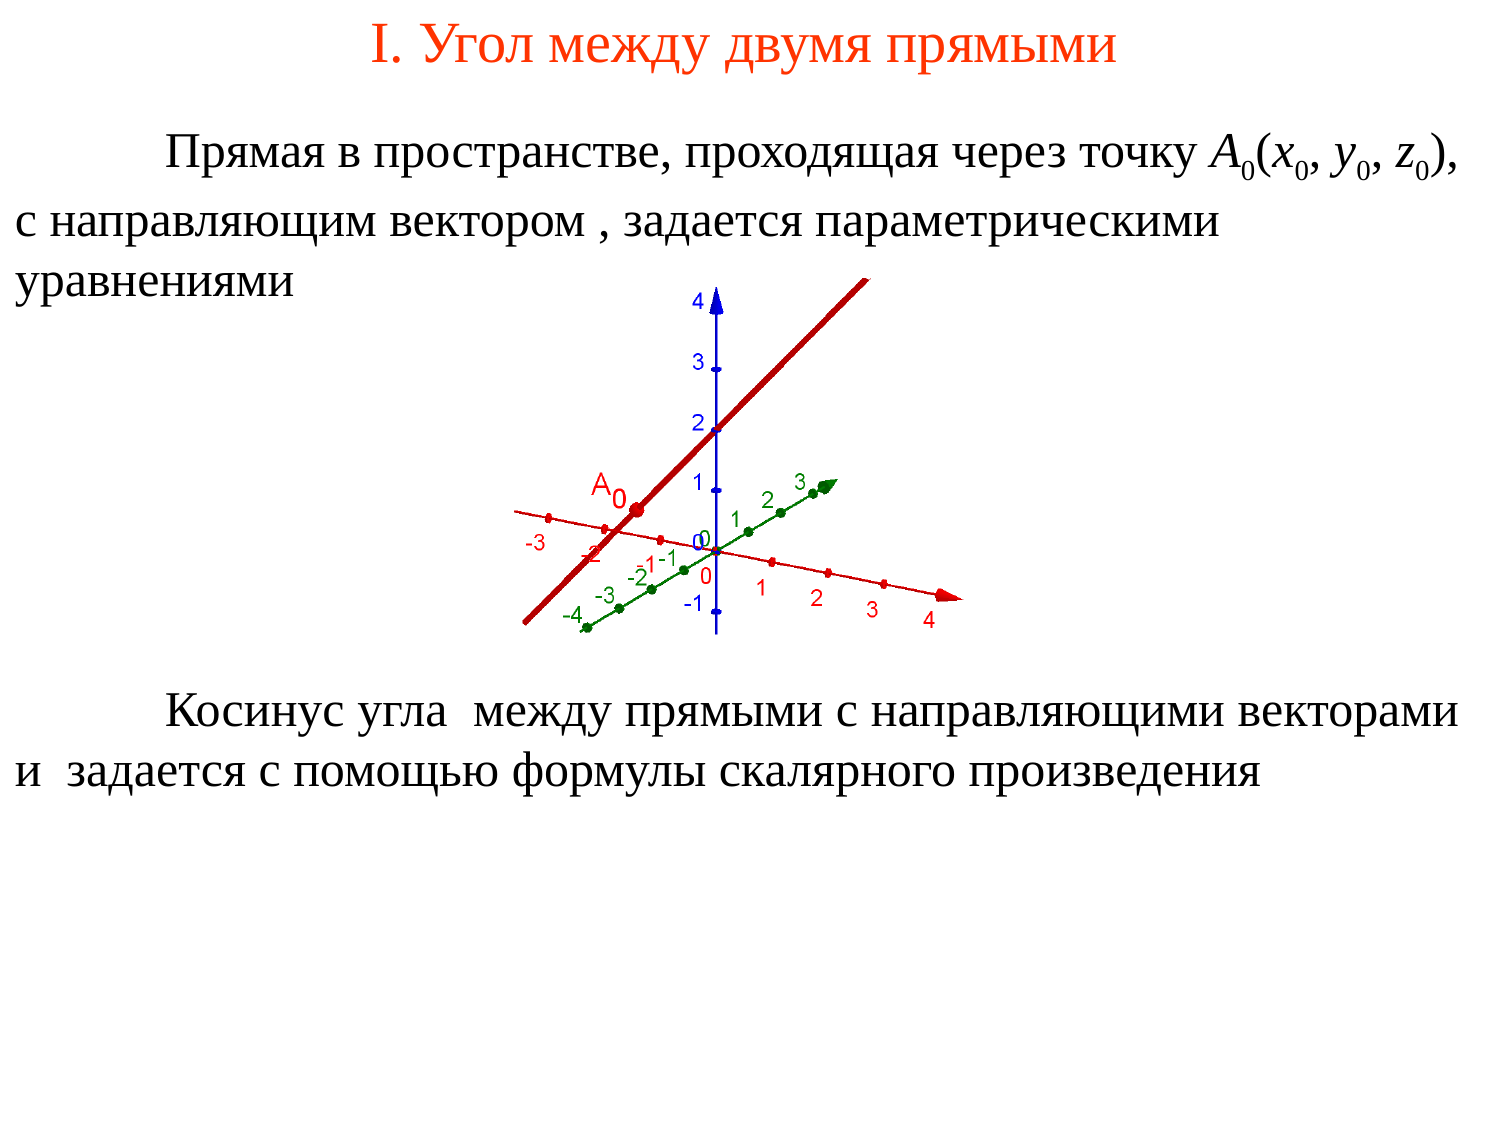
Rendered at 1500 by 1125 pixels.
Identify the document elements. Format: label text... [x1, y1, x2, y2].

picture [501, 278, 967, 645]
text_box I. Угол между двумя прямыми [29, 0, 1459, 83]
